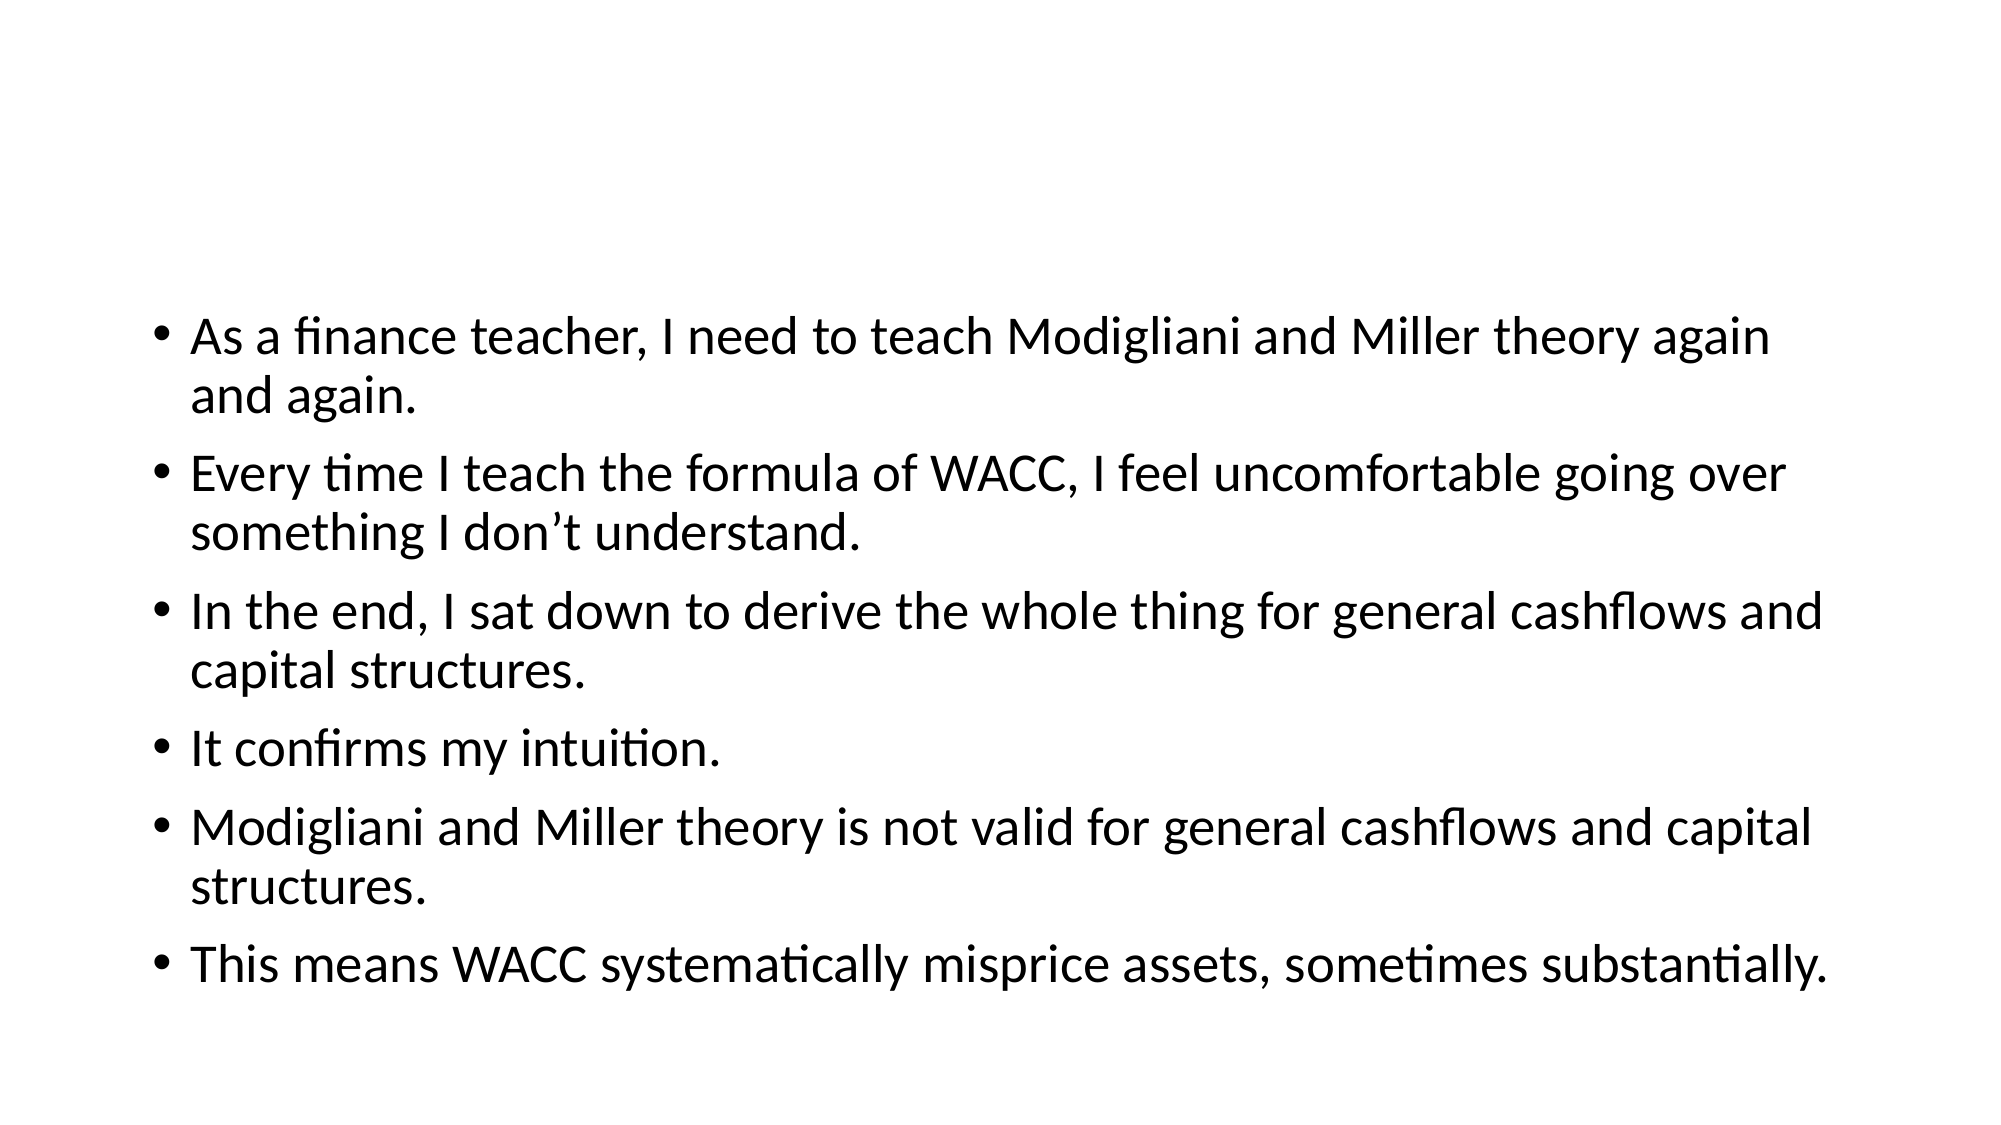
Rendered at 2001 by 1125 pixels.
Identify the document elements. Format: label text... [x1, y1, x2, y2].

list As a finance teacher, I need to teach Modigliani and Miller theory again and again. Every time I teach the formula of WACC, I feel uncomfortable going over something I don’t understand. In the end, I sat down to derive the whole thing for general cashflows and capital structures. It confirms my intuition. Modigliani and Miller theory is not valid for general cashflows and capital structures. This means WACC systematically misprice assets, sometimes substantially. [137, 299, 1863, 1014]
